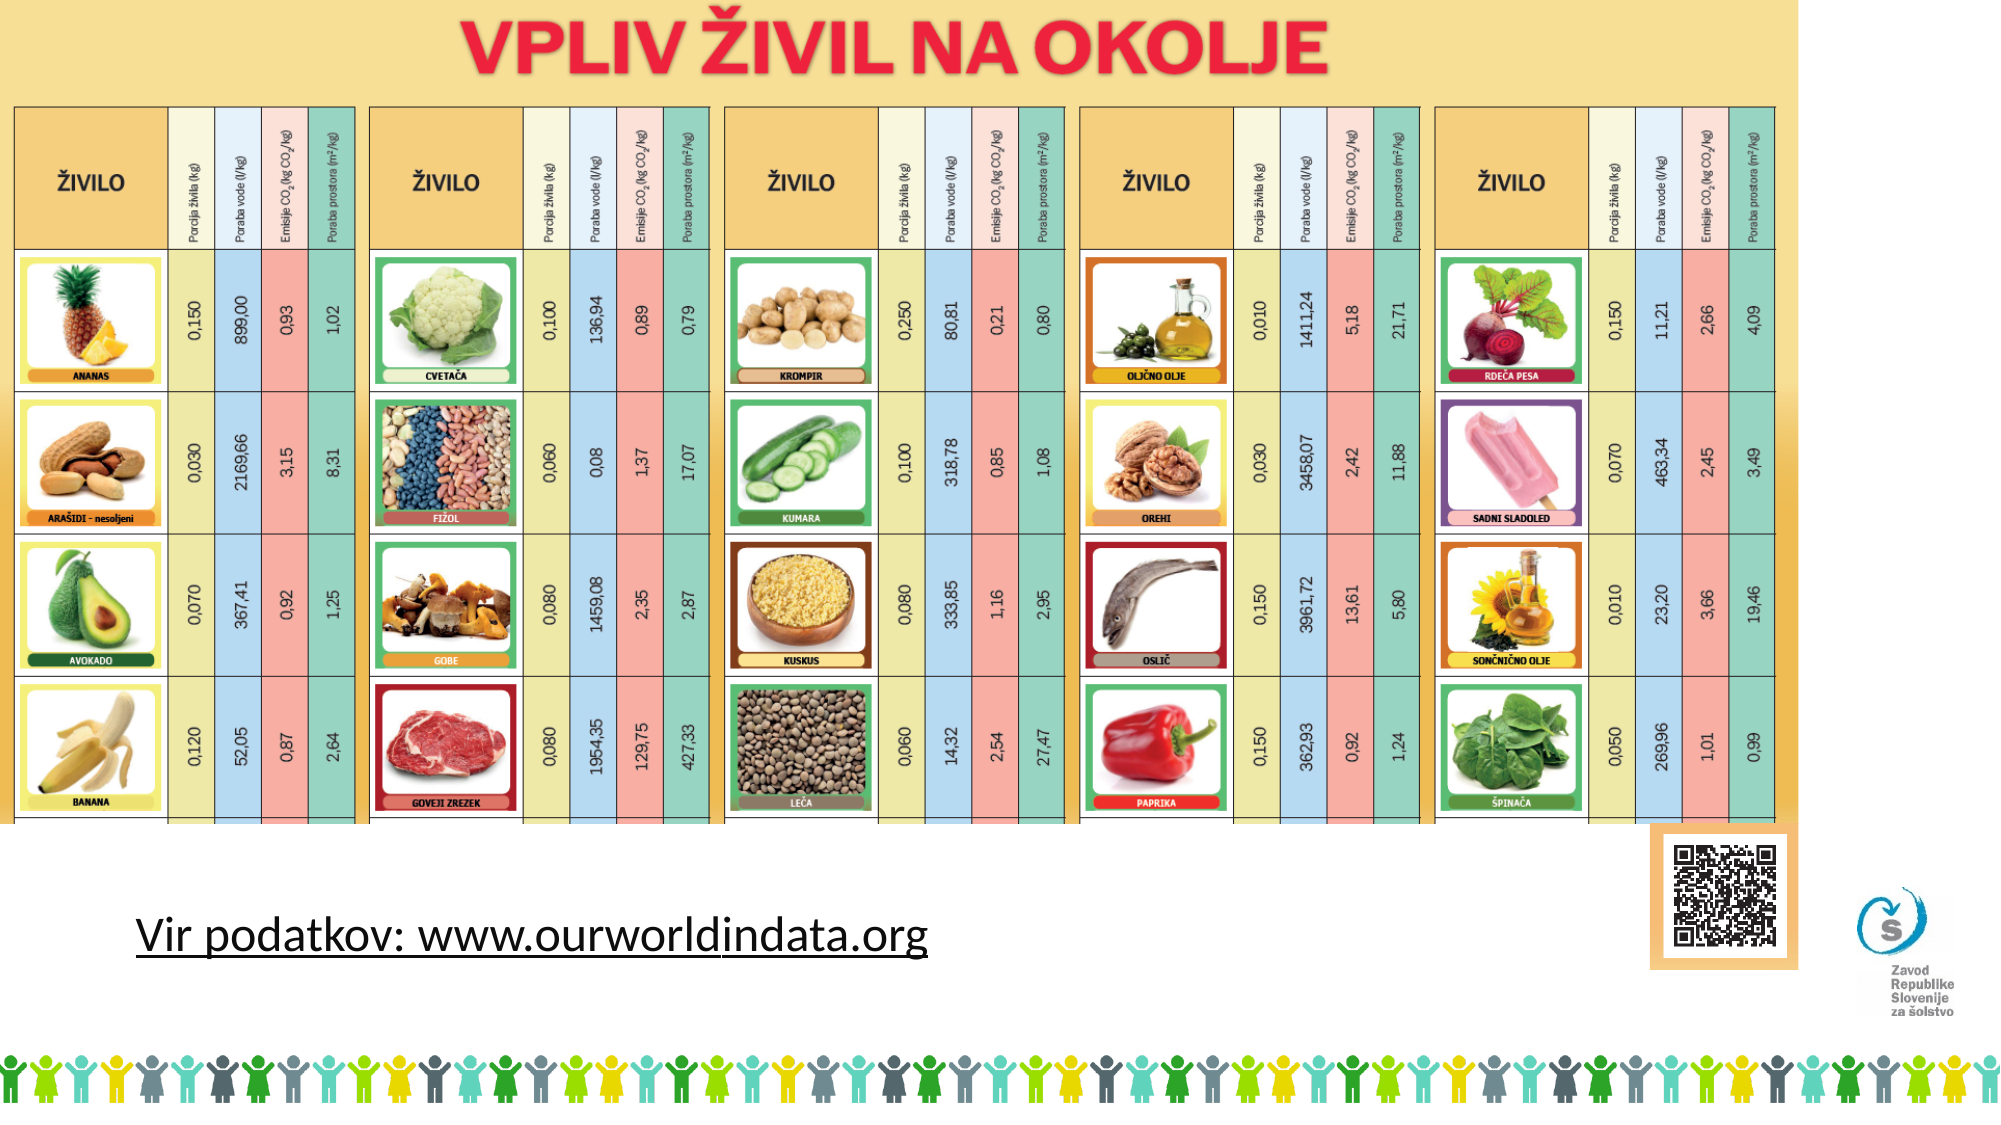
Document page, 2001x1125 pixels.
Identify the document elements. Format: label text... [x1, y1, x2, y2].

picture [665, 1055, 1335, 1103]
picture [1649, 823, 1799, 970]
picture [0, 1055, 663, 1103]
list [0, 0, 1799, 824]
text_box Vir podatkov: www.ourworldindata.org [120, 894, 982, 969]
picture [1857, 887, 1954, 1016]
picture [1336, 1055, 2000, 1103]
